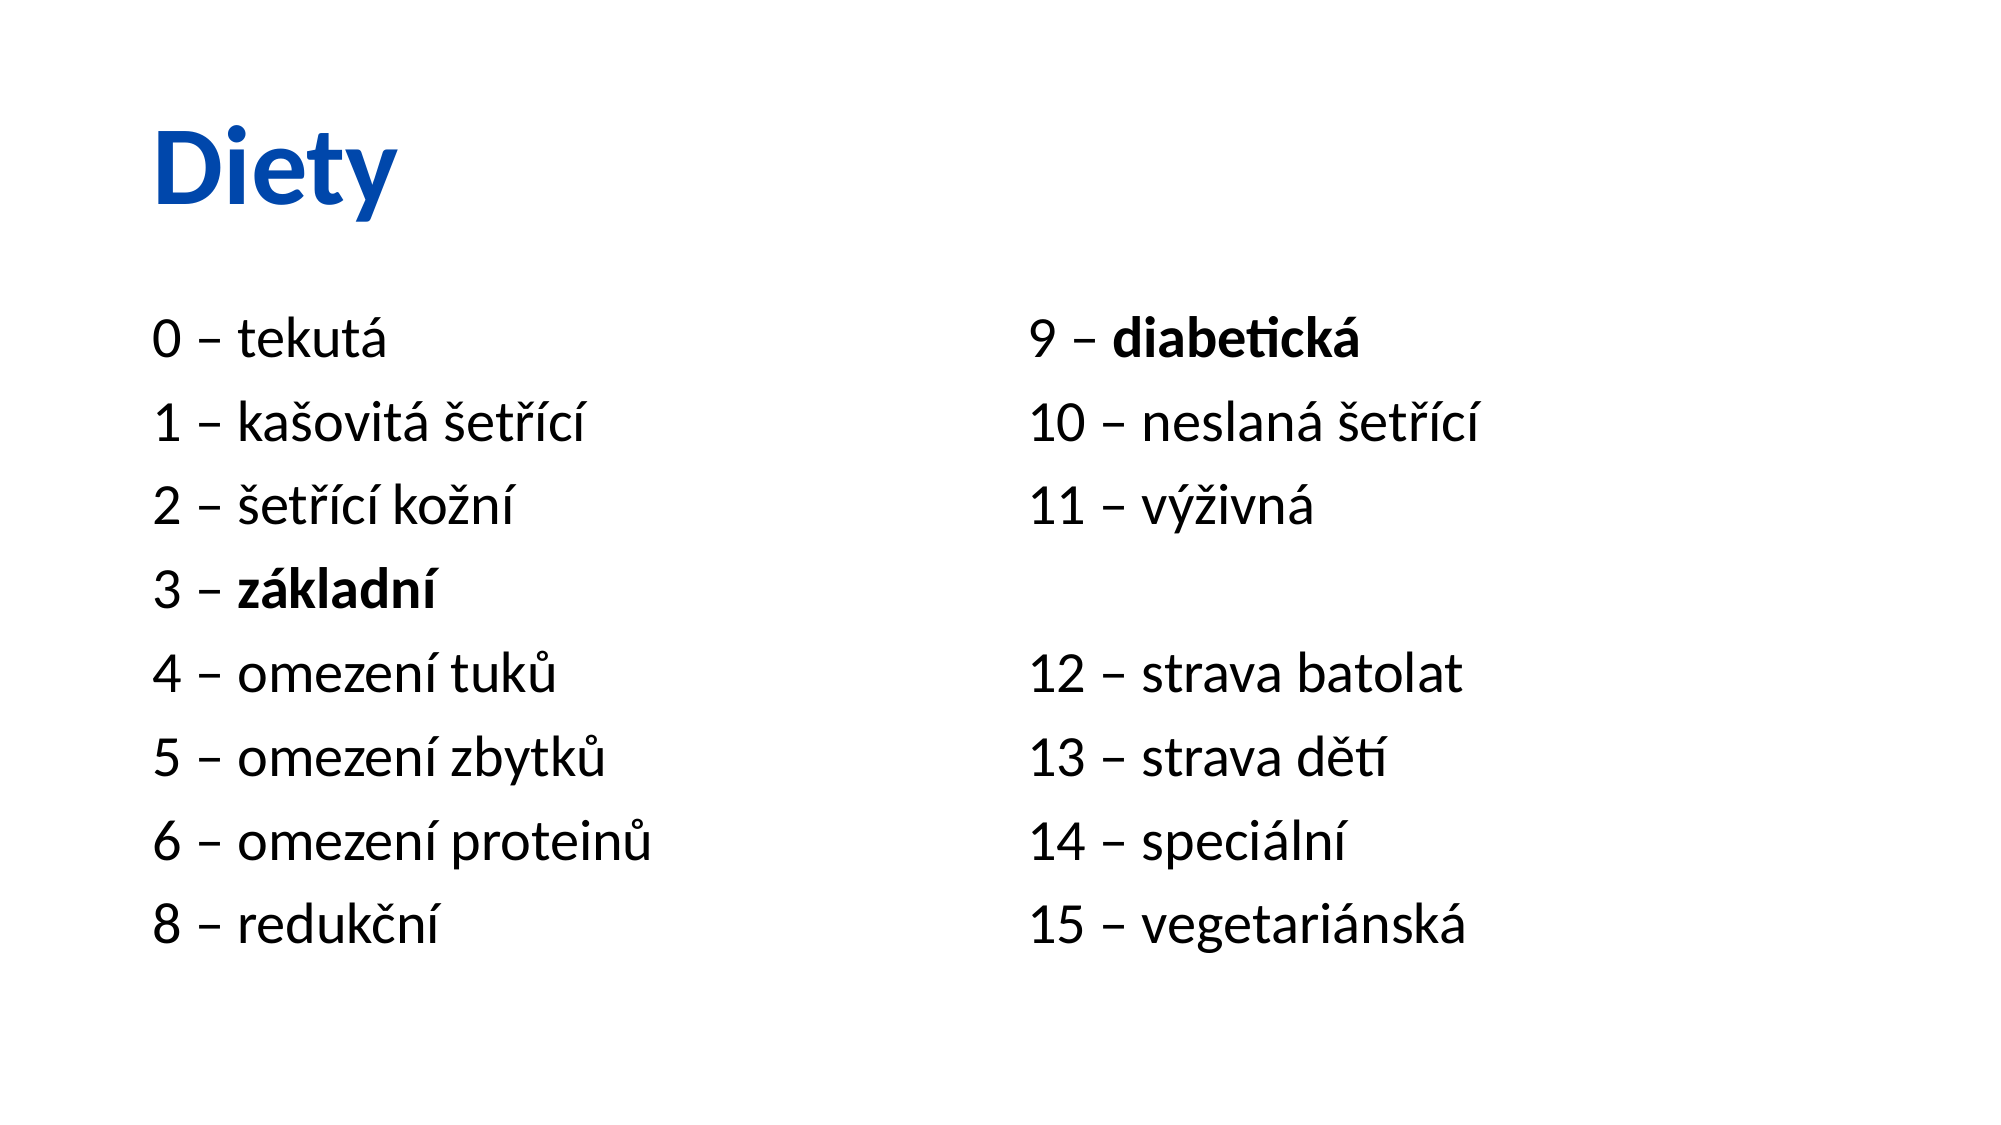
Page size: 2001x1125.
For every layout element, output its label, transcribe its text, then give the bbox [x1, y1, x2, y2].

list 9 – diabetická 10 – neslaná šetřící 11 – výživná 12 – strava batolat 13 – strava dětí 14 – speciální 15 – vegetariánská [1012, 299, 1863, 1014]
list 0 – tekutá 1 – kašovitá šetřící 2 – šetřící kožní 3 – základní 4 – omezení tuků 5 – omezení zbytků 6 – omezení proteinů 8 – redukční [137, 299, 988, 1014]
title Diety [137, 59, 1863, 278]
